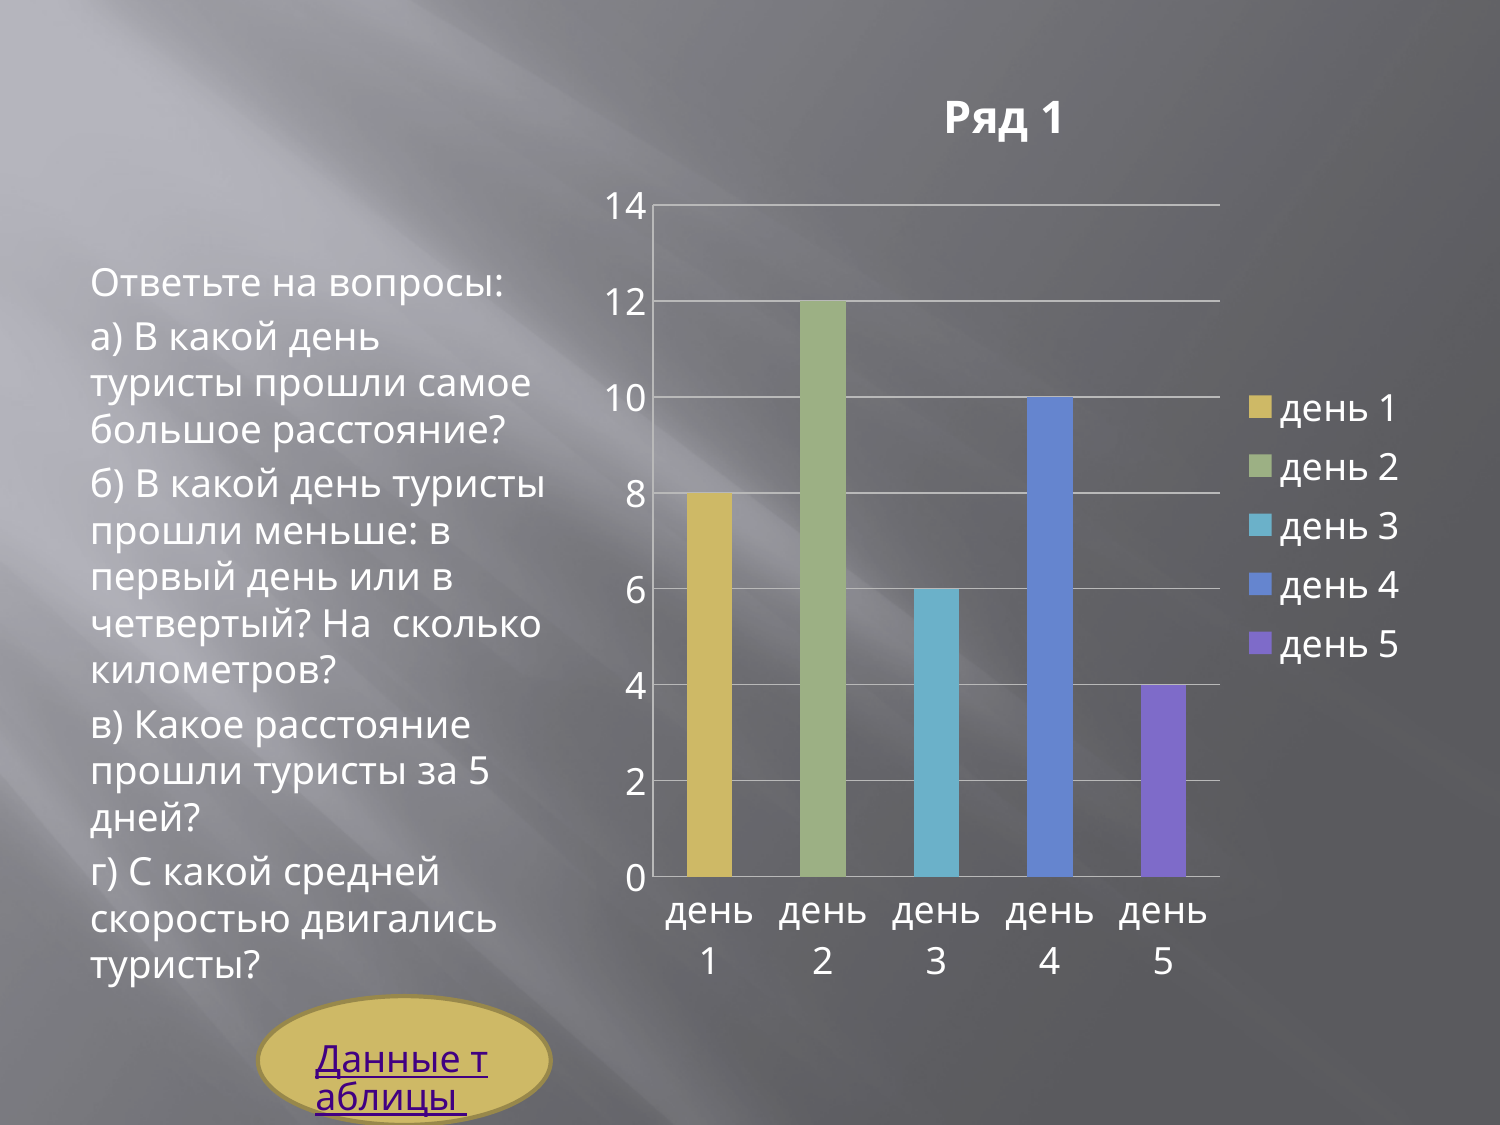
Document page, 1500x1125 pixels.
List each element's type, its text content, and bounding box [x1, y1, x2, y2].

text_box Данные таблицы [255, 993, 553, 1125]
chart [586, 44, 1426, 1006]
list Ответьте на вопросы: а) В какой день туристы прошли самое большое расстояние? б) В какой день туристы прошли меньше: в первый день или в четвертый? На сколько километров? в) Какое расстояние прошли туристы за 5 дней? г) С какой средней скоростью двигались туристы? [75, 249, 569, 1005]
